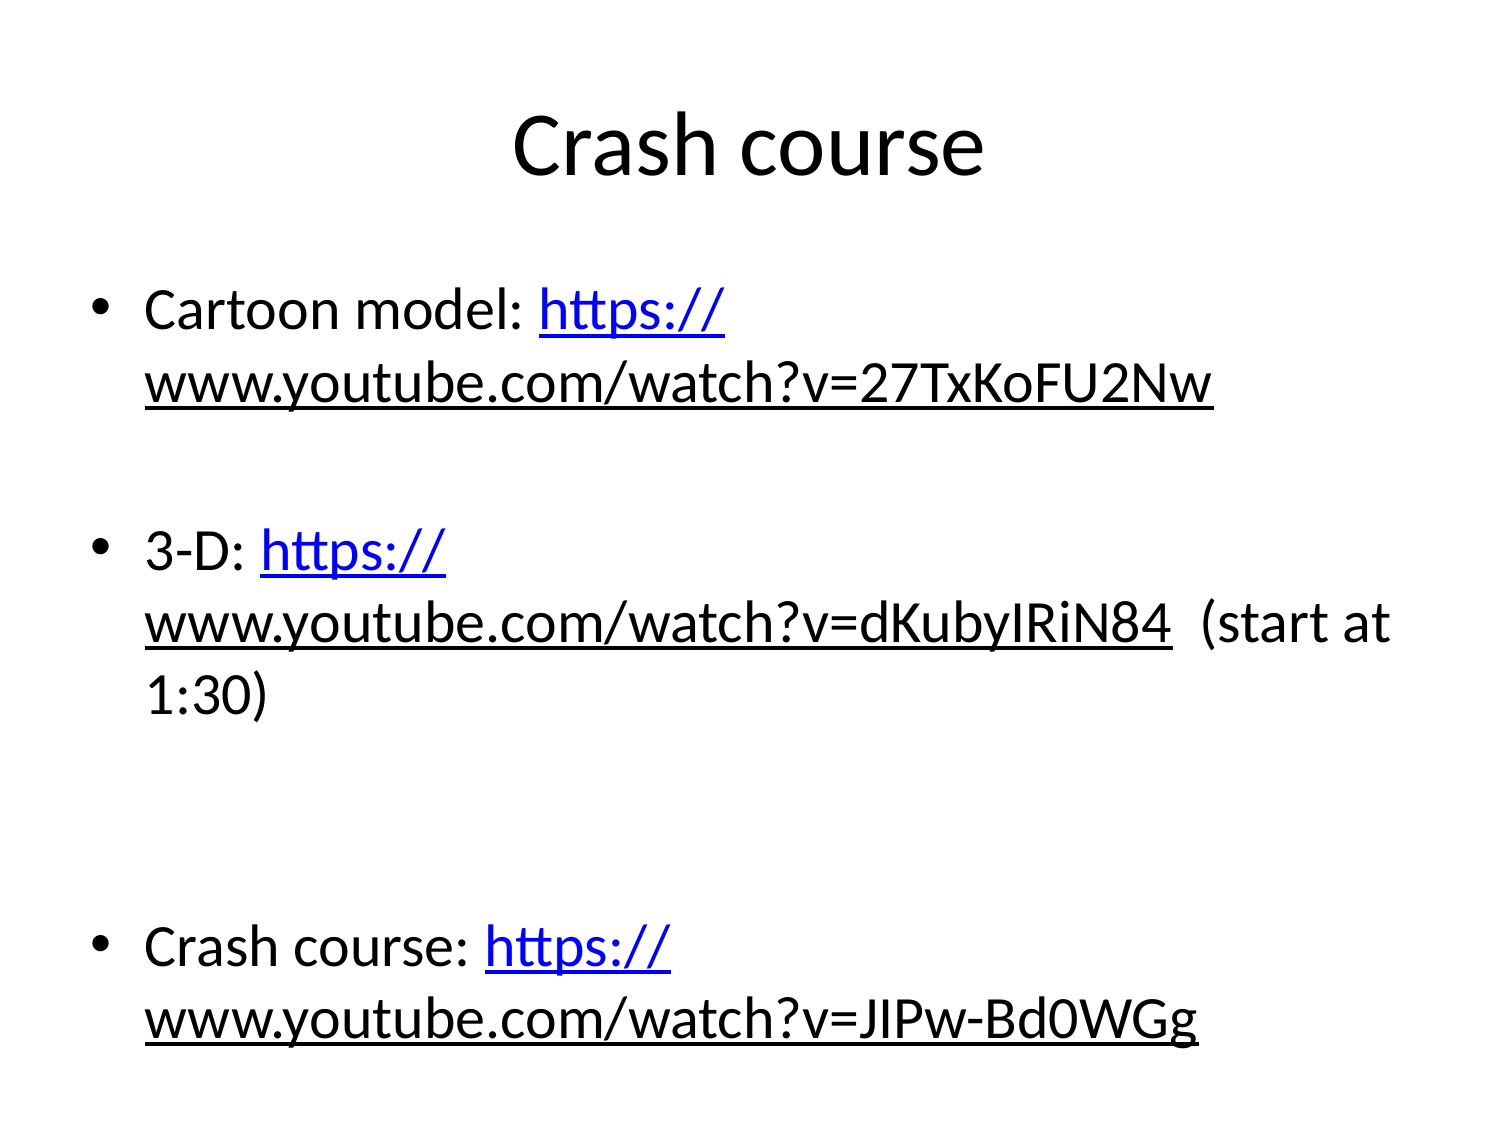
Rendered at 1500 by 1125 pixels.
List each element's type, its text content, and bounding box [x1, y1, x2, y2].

title Crash course [75, 45, 1425, 233]
list Cartoon model: https://www.youtube.com/watch?v=27TxKoFU2Nw 3-D: https://www.youtube.com/watch?v=dKubyIRiN84 (start at 1:30) Crash course: https://www.youtube.com/watch?v=JIPw-Bd0WGg [75, 262, 1475, 1063]
